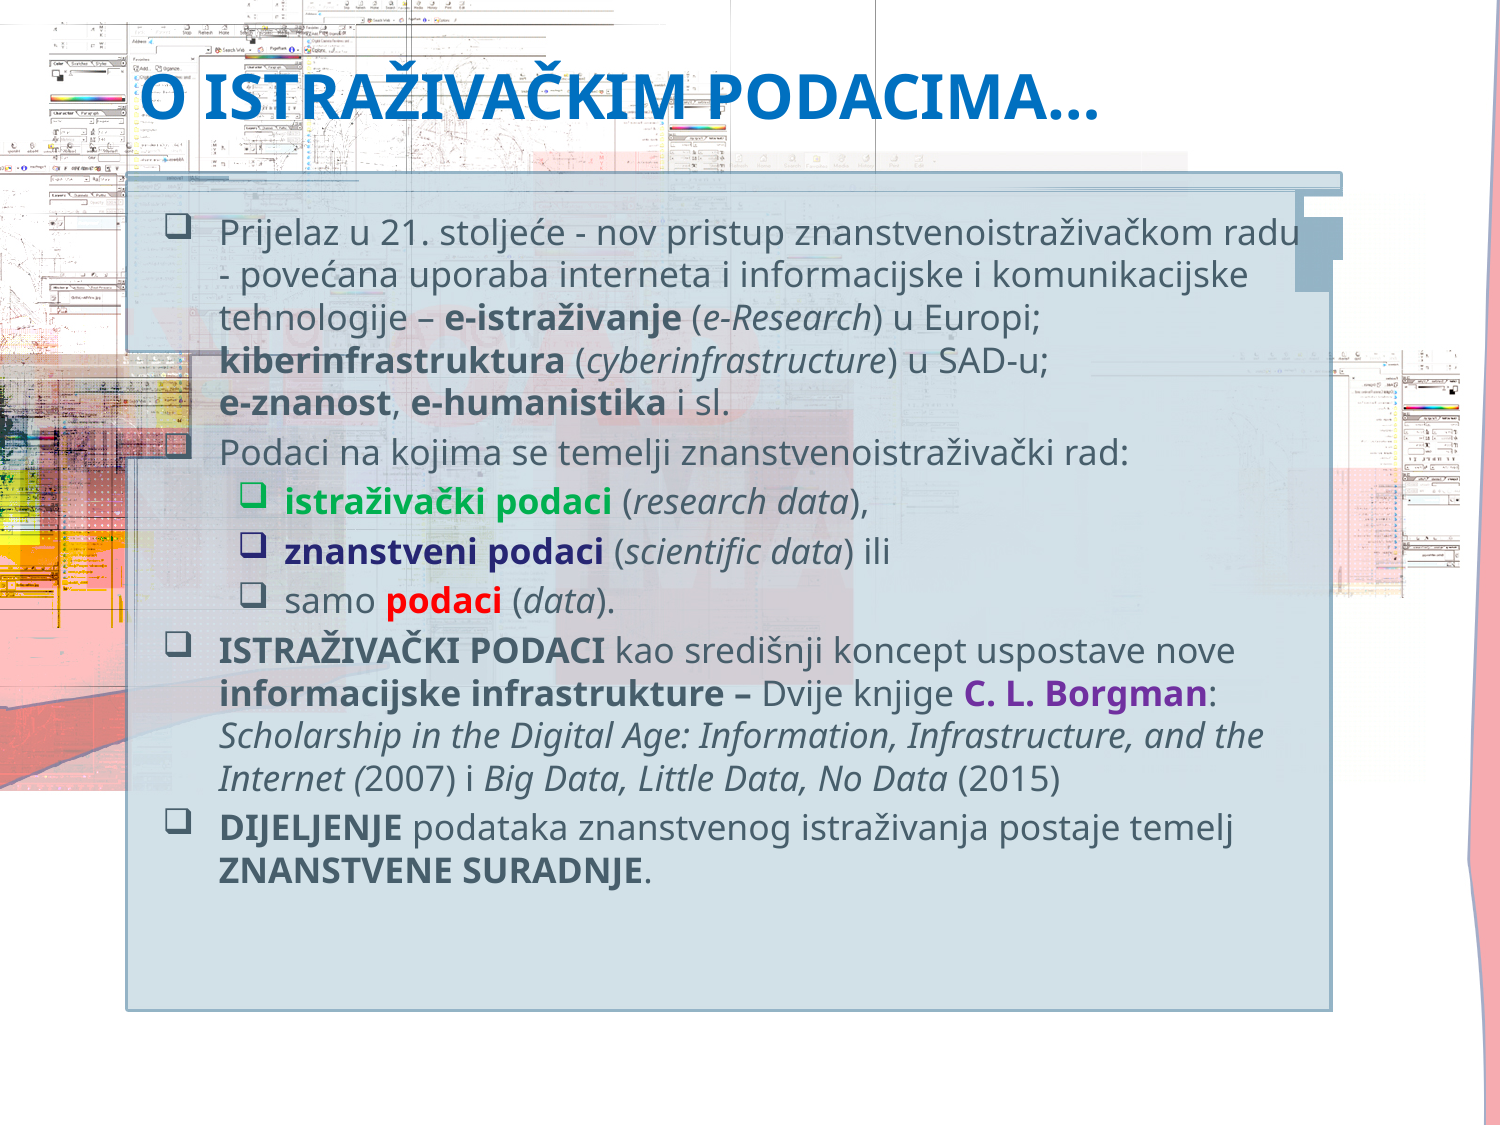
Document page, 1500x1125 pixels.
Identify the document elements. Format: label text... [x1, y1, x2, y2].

title O ISTRAŽIVAČKIM PODACIMA… [123, 29, 1500, 161]
picture [0, 0, 1500, 1125]
list Prijelaz u 21. stoljeće - nov pristup znanstvenoistraživačkom radu - povećana uporaba interneta i informacijske i komunikacijske tehnologije – e-istraživanje (e-Research) u Europi; kiberinfrastruktura (cyberinfrastructure) u SAD-u; e-znanost, e-humanistika i sl. Podaci na kojima se temelji znanstvenoistraživački rad: istraživački podaci (research data), znanstveni podaci (scientific data) ili samo podaci (data). ISTRAŽIVAČKI PODACI kao središnji koncept uspostave nove informacijske infrastrukture – Dvije knjige C. L. Borgman: Scholarship in the Digital Age: Information, Infrastructure, and the Internet (2007) i Big Data, Little Data, No Data (2015) DIJELJENJE podataka znanstvenog istraživanja postaje temelj ZNANSTVENE SURADNJE. [147, 202, 1329, 894]
